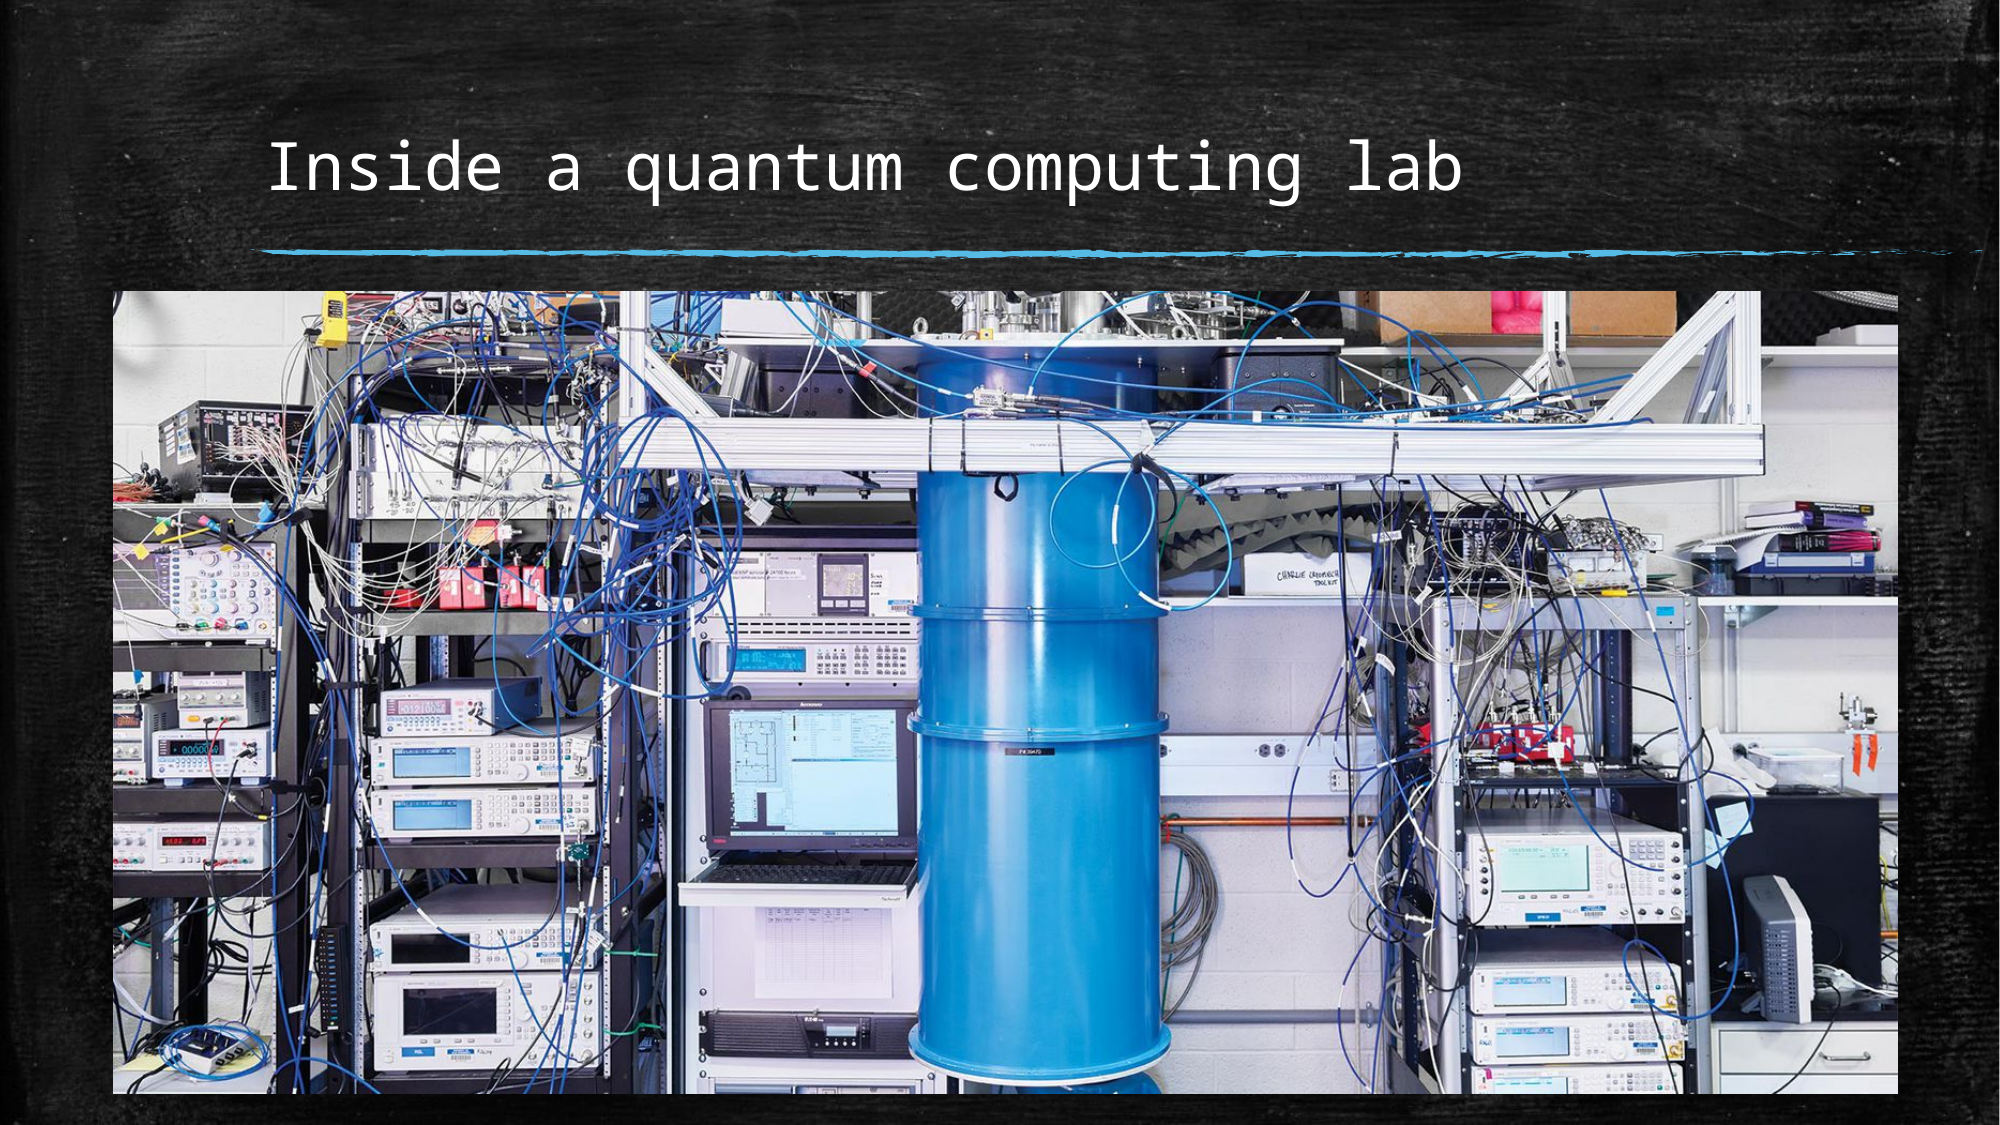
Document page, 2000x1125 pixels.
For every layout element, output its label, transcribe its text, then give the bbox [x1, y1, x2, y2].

picture [113, 291, 1898, 1094]
title Inside a quantum computing lab [249, 45, 1750, 213]
